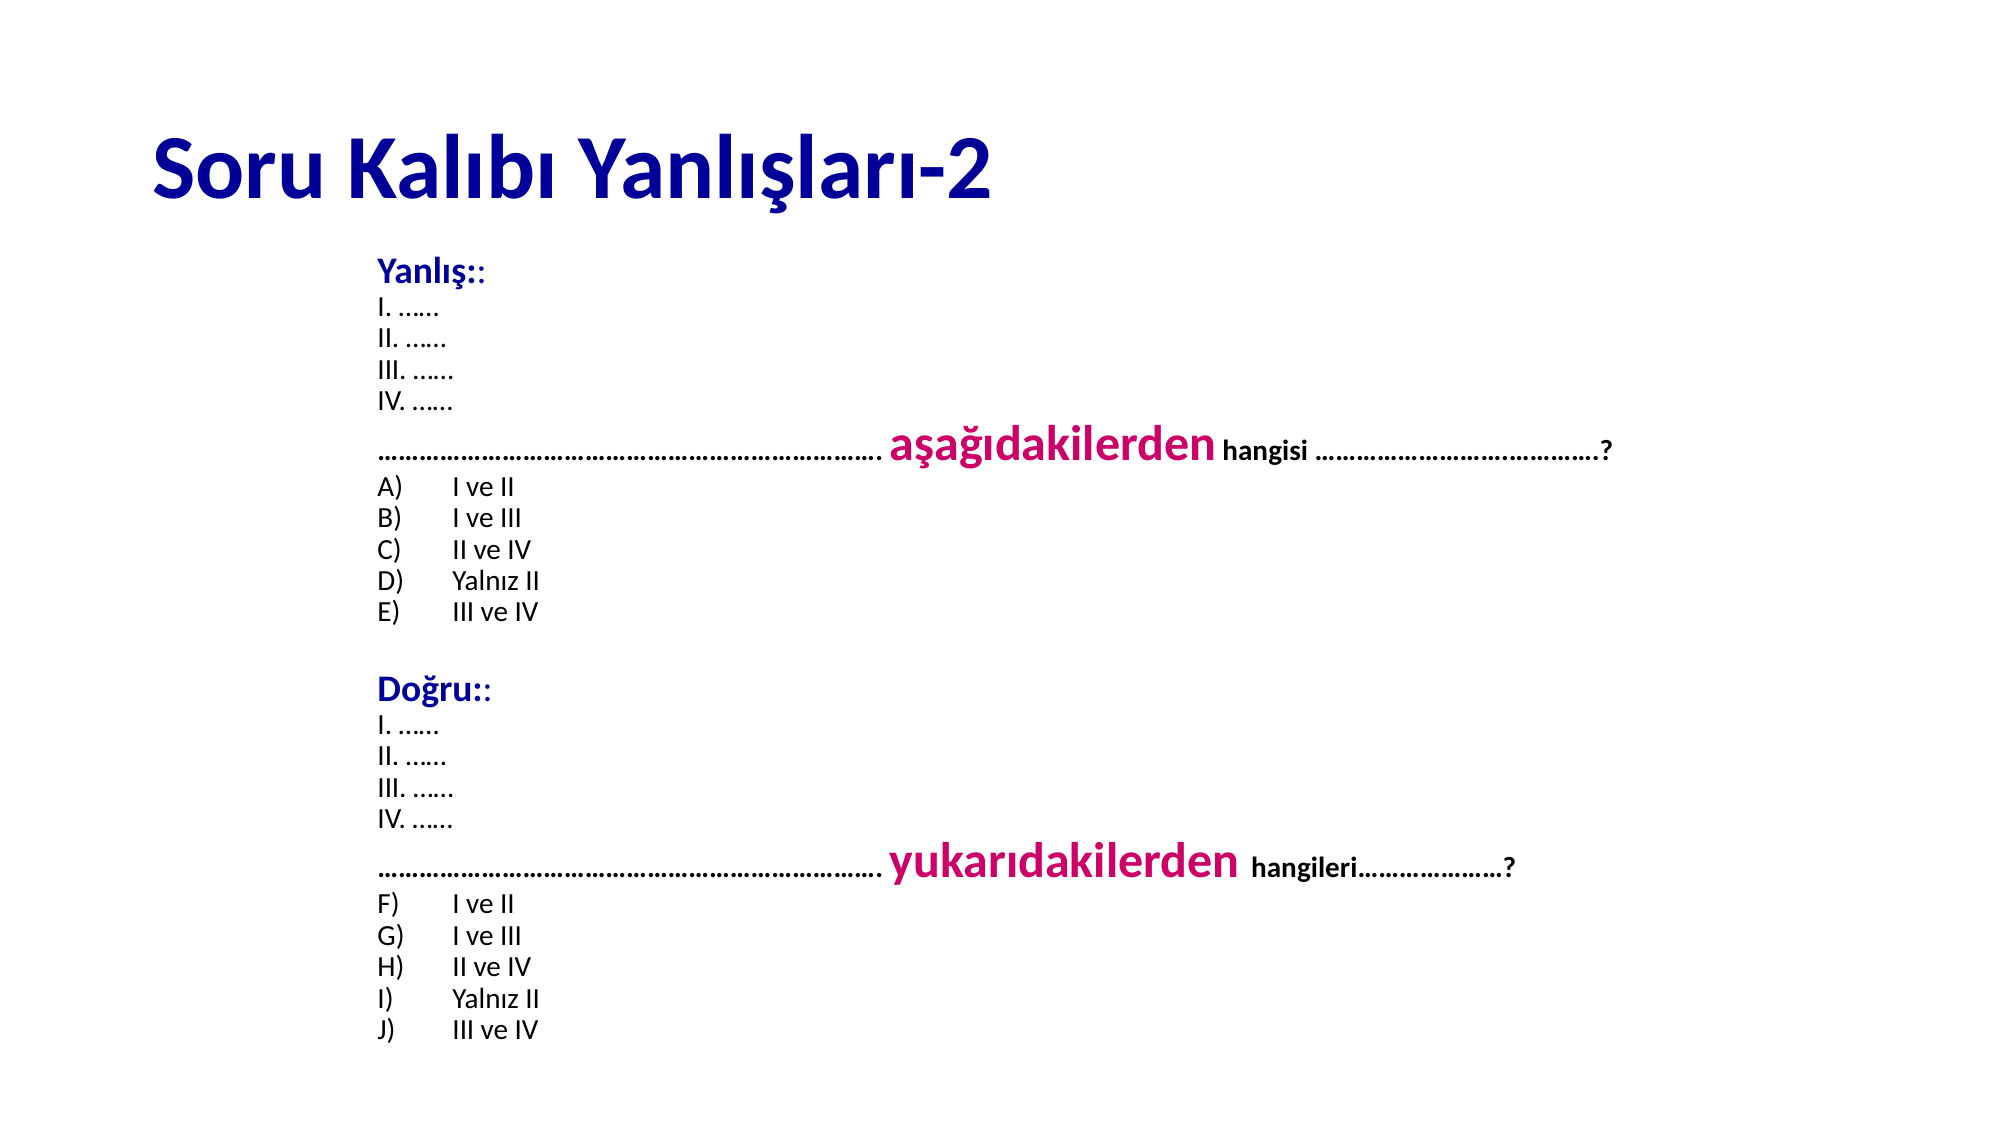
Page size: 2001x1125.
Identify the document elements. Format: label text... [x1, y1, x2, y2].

list Yanlış:: I. …… II. …… III. …… IV. …… ………………………………………………………………. aşağıdakilerden hangisi ……………………….………….? I ve II I ve III II ve IV Yalnız II III ve IV Doğru:: I. …… II. …… III. …… IV. …… ………………………………………………………………. yukarıdakilerden hangileri…………………? I ve II I ve III II ve IV Yalnız II III ve IV [362, 243, 1674, 919]
title Soru Kalıbı Yanlışları-2 [137, 59, 1863, 278]
